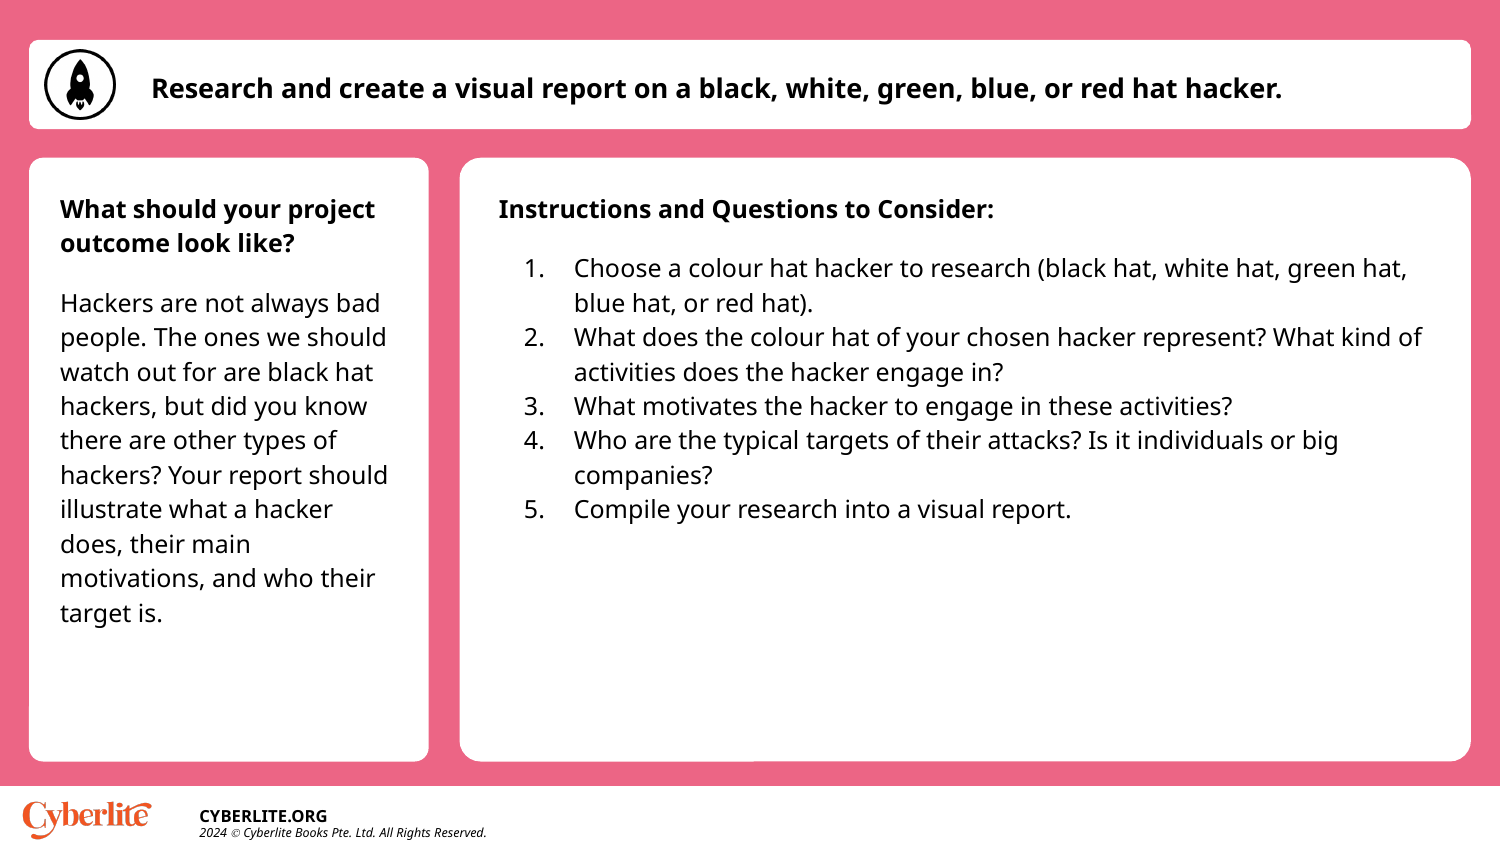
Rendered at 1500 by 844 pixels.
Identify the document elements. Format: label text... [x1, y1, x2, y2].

picture [44, 48, 116, 120]
subtitle Research and create a visual report on a black, white, green, blue, or red hat hacker. [136, 58, 1451, 113]
list What should your project outcome look like? Hackers are not always bad people. The ones we should watch out for are black hat hackers, but did you know there are other types of hackers? Your report should illustrate what a hacker does, their main motivations, and who their target is. [44, 173, 410, 750]
picture [12, 792, 162, 844]
list Instructions and Questions to Consider: Choose a colour hat hacker to research (black hat, white hat, green hat, blue hat, or red hat). What does the colour hat of your chosen hacker represent? What kind of activities does the hacker engage in? What motivates the hacker to engage in these activities? Who are the typical targets of their attacks? Is it individuals or big companies? Compile your research into a visual report. [484, 173, 1444, 750]
